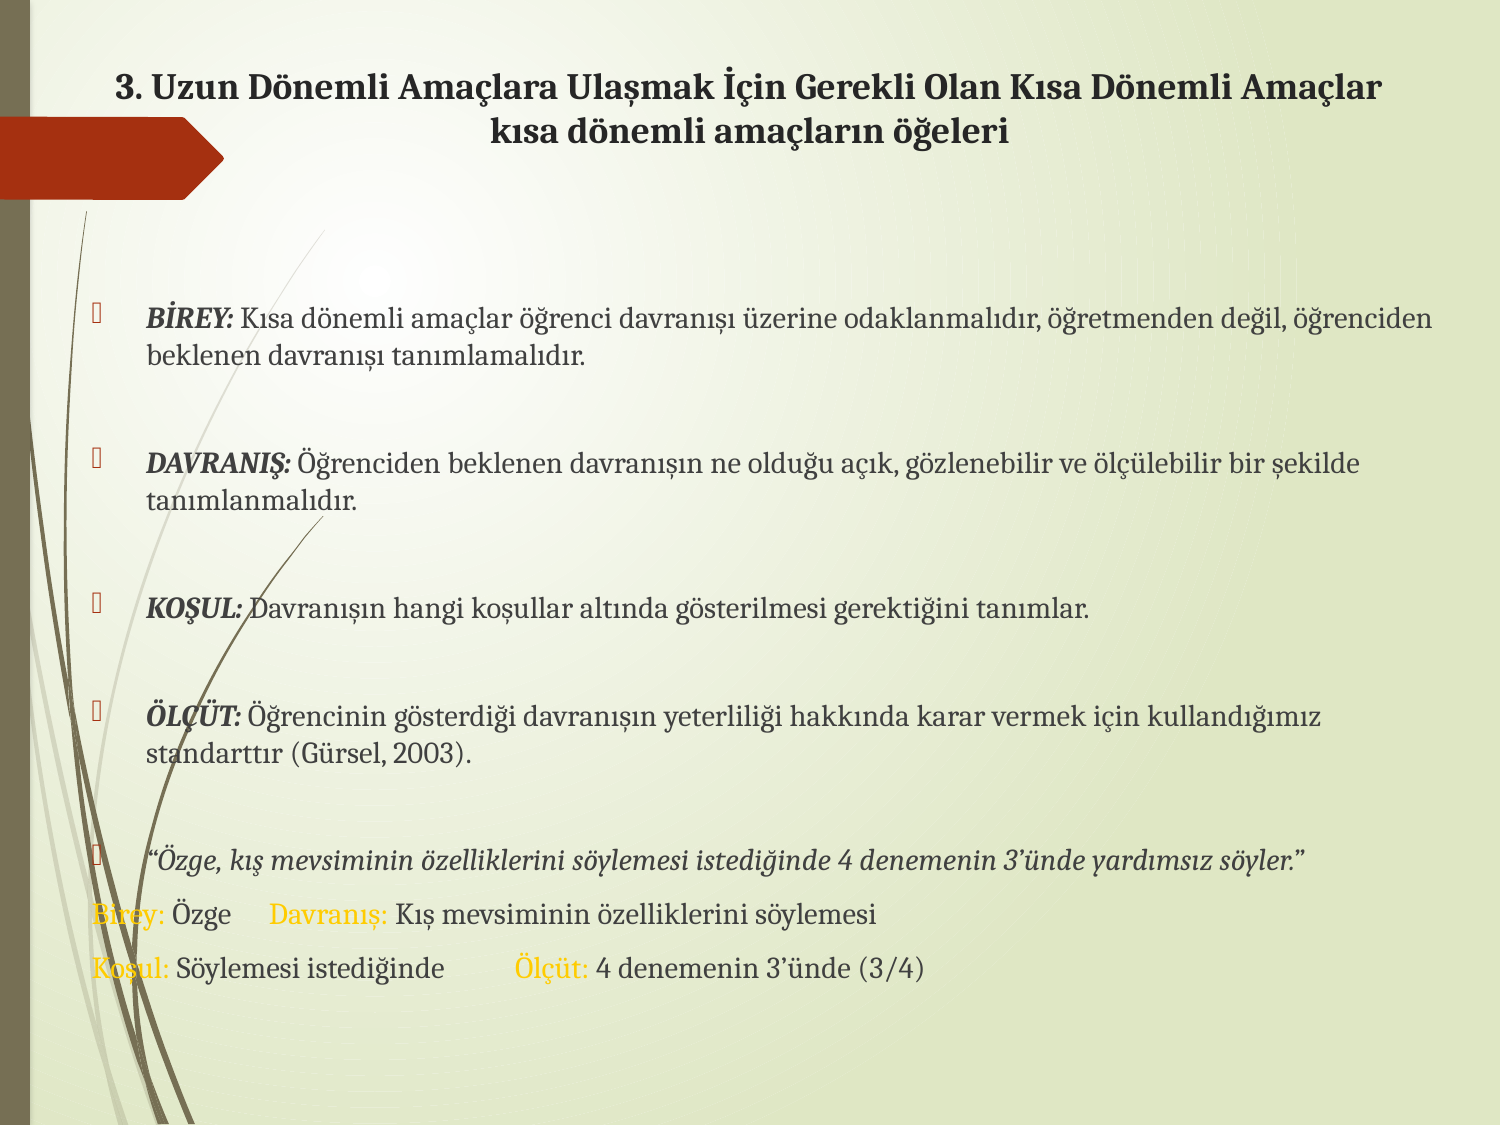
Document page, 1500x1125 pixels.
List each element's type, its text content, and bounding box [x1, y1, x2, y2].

list BİREY: Kısa dönemli amaçlar öğrenci davranışı üzerine odaklanmalıdır, öğretmenden değil, öğrenciden beklenen davranışı tanımlamalıdır. DAVRANIŞ: Öğrenciden beklenen davranışın ne olduğu açık, gözlenebilir ve ölçülebilir bir şekilde tanımlanmalıdır. KOŞUL: Davranışın hangi koşullar altında gösterilmesi gerektiğini tanımlar. ÖLÇÜT: Öğrencinin gösterdiği davranışın yeterliliği hakkında karar vermek için kullandığımız standarttır (Gürsel, 2003). “Özge, kış mevsiminin özelliklerini söylemesi istediğinde 4 denemenin 3’ünde yardımsız söyler.” Birey: Özge Davranış: Kış mevsiminin özelliklerini söylemesi Koşul: Söylemesi istediğinde Ölçüt: 4 denemenin 3’ünde (3/4) [76, 290, 1452, 996]
title 3. Uzun Dönemli Amaçlara Ulaşmak İçin Gerekli Olan Kısa Dönemli Amaçlar kısa dönemli amaçların öğeleri [76, 54, 1424, 197]
